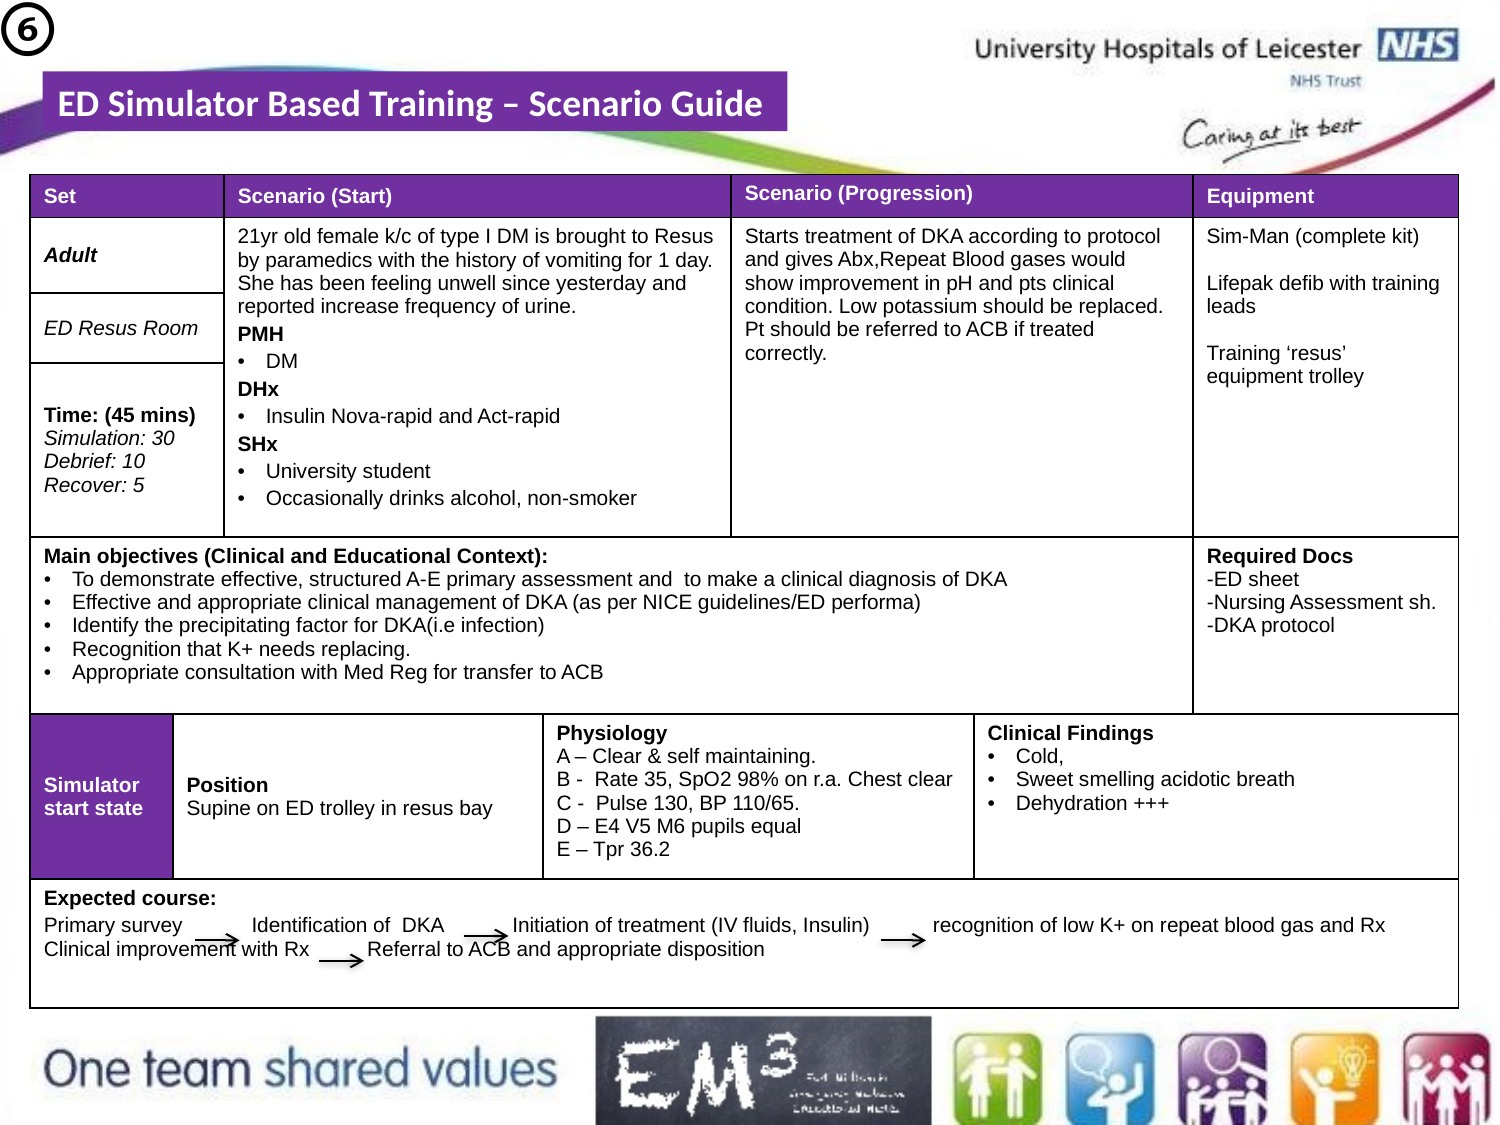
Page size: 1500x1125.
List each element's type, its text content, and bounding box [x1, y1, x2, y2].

table_cell ED Resus Room [31, 294, 223, 362]
table_cell Sim-Man (complete kit) Lifepak defib with training leads Training ‘resus’ equipment trolley [1194, 218, 1458, 536]
text_box ED Simulator Based Training – Scenario Guide [42, 71, 788, 132]
table_header Equipment [1194, 175, 1458, 217]
table_cell Starts treatment of DKA according to protocol and gives Abx,Repeat Blood gases would show improvement in pH and pts clinical condition. Low potassium should be replaced. Pt should be referred to ACB if treated correctly. [732, 218, 1192, 536]
table_cell Position Supine on ED trolley in resus bay [174, 715, 542, 878]
table_cell Required Docs -ED sheet -Nursing Assessment sh. -DKA protocol [1194, 538, 1458, 713]
picture [0, 0, 1500, 1125]
table_cell Clinical Findings Cold, Sweet smelling acidotic breath Dehydration +++ [975, 715, 1458, 878]
table_cell Physiology A – Clear & self maintaining. B - Rate 35, SpO2 98% on r.a. Chest clear C - Pulse 130, BP 110/65. D – E4 V5 M6 pupils equal E – Tpr 36.2 [544, 715, 973, 878]
table_header Scenario (Start) [225, 175, 730, 217]
table_cell Main objectives (Clinical and Educational Context): To demonstrate effective, structured A-E primary assessment and to make a clinical diagnosis of DKA Effective and appropriate clinical management of DKA (as per NICE guidelines/ED performa) Identify the precipitating factor for DKA(i.e infection) Recognition that K+ needs replacing. Appropriate consultation with Med Reg for transfer to ACB [31, 538, 1192, 713]
table_cell Simulator start state [31, 715, 172, 878]
table_header Set [31, 175, 223, 217]
table_cell 21yr old female k/c of type I DM is brought to Resus by paramedics with the history of vomiting for 1 day. She has been feeling unwell since yesterday and reported increase frequency of urine. PMH DM DHx Insulin Nova-rapid and Act-rapid SHx University student Occasionally drinks alcohol, non-smoker [225, 218, 730, 536]
table_cell Adult [31, 218, 223, 292]
table_header Scenario (Progression) [732, 175, 1192, 217]
table_cell Time: (45 mins) Simulation: 30 Debrief: 10 Recover: 5 [31, 364, 223, 536]
table_cell Expected course: Primary survey Identification of DKA Initiation of treatment (IV fluids, Insulin) recognition of low K+ on repeat blood gas and Rx Clinical improvement with Rx Referral to ACB and appropriate disposition [31, 880, 1458, 1007]
